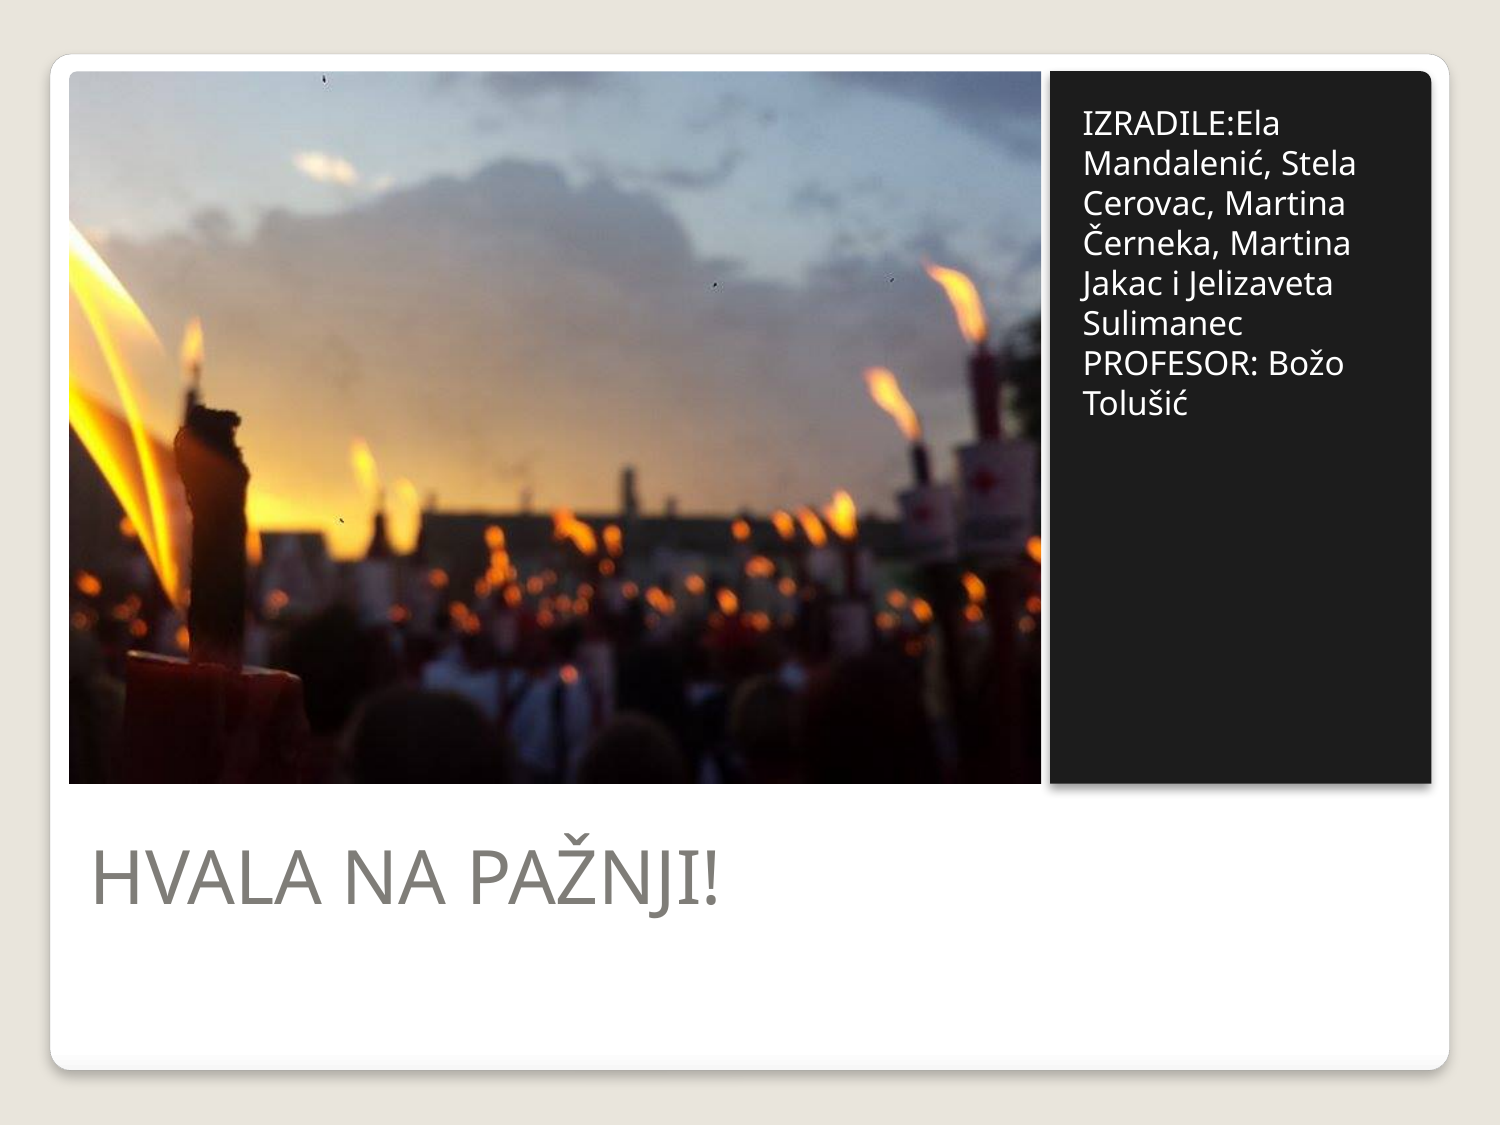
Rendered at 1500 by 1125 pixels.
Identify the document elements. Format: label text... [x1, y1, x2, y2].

picture [68, 71, 1042, 785]
title HVALA NA PAŽNJI! [75, 822, 1425, 995]
list IZRADILE:Ela Mandalenić, Stela Cerovac, Martina Černeka, Martina Jakac i Jelizaveta Sulimanec PROFESOR: Božo Tolušić [1060, 87, 1428, 779]
